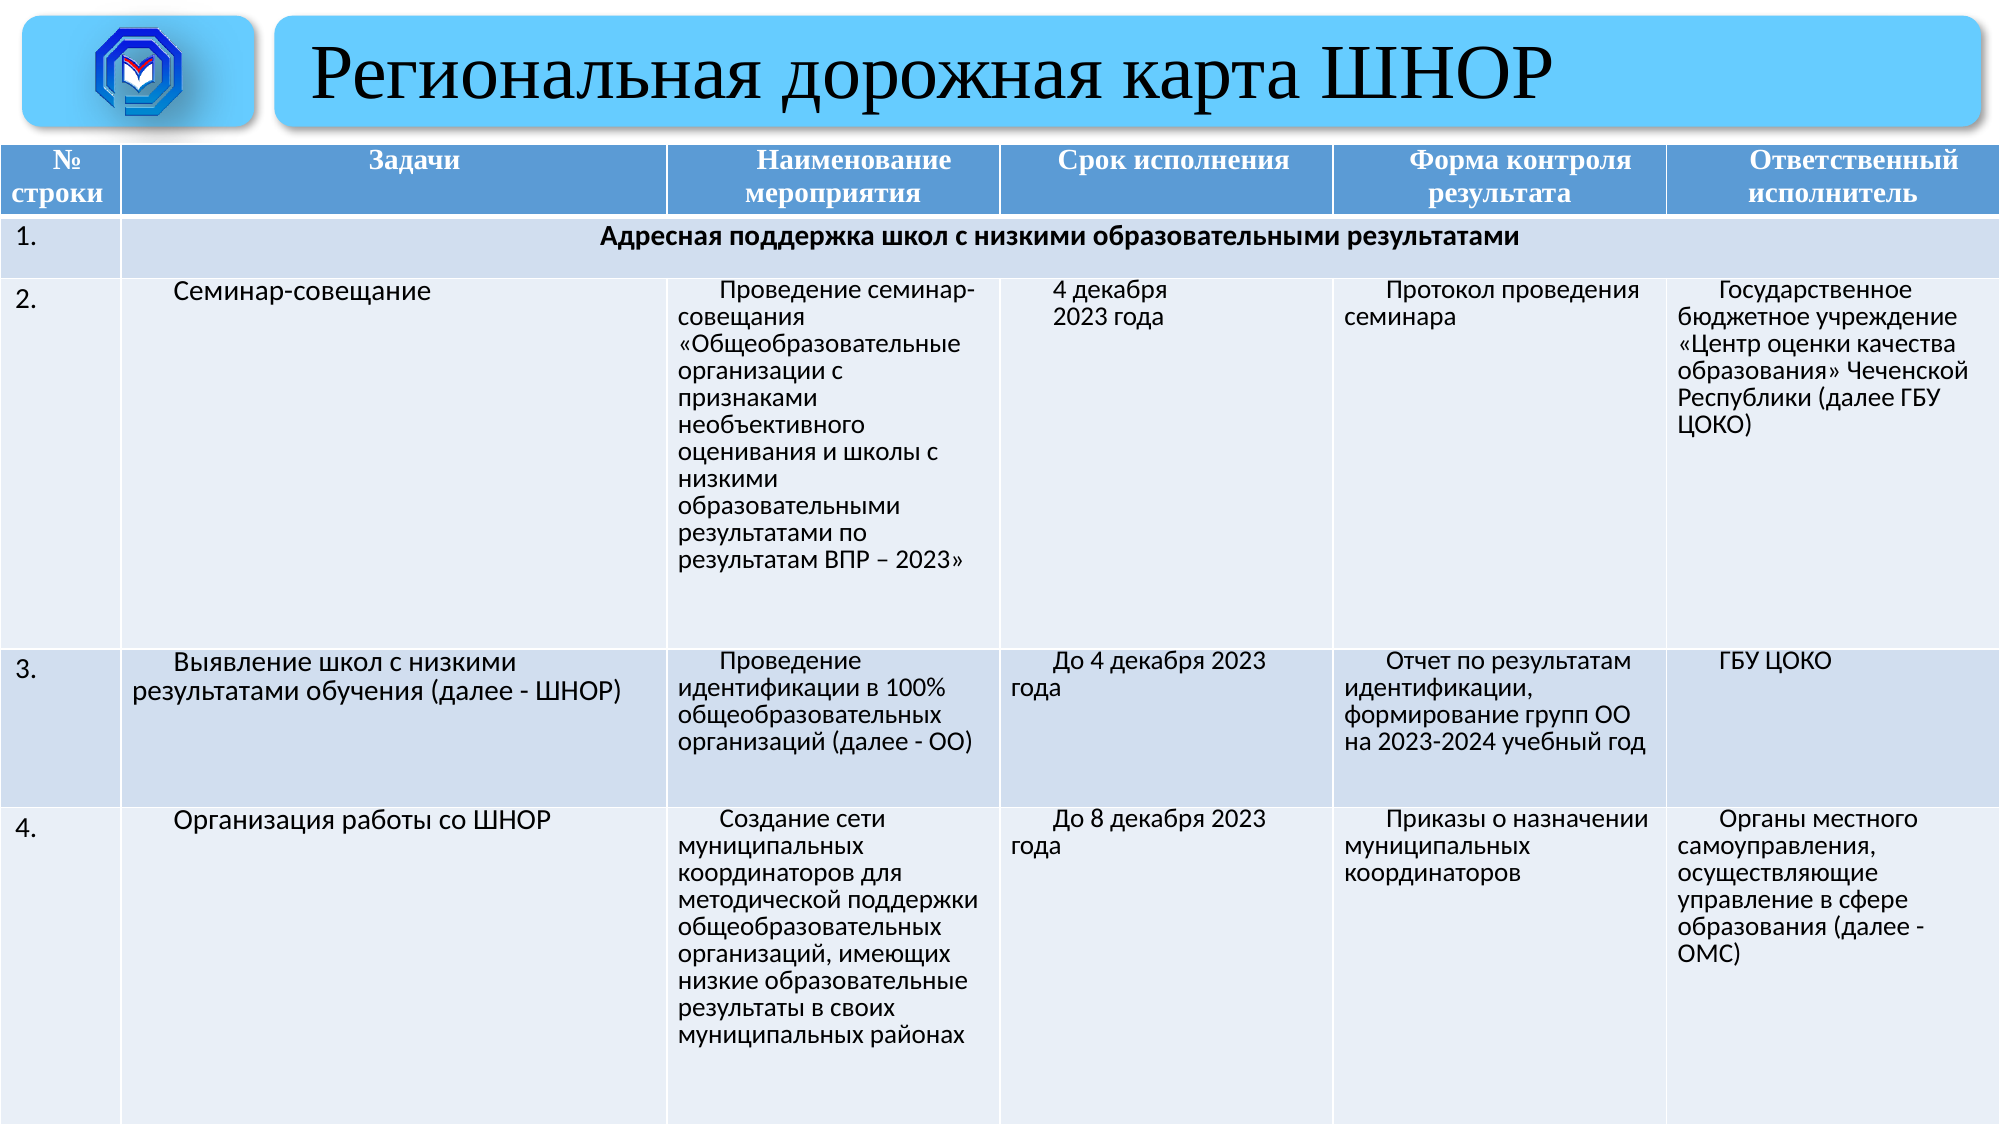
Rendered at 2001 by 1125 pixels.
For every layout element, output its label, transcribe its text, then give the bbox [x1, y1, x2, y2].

table_cell Проведение семинар-совещания «Общеобразовательные организации с признаками необъективного оценивания и школы с низкими образовательными результатами по результатам ВПР – 2023» [668, 279, 999, 648]
table_header Ответственный исполнитель [1667, 145, 1999, 214]
table_cell Организация работы со ШНОР [122, 808, 666, 1124]
table_cell Создание сети муниципальных координаторов для методической поддержки общеобразовательных организаций, имеющих низкие образовательные результаты в своих муниципальных районах [668, 808, 999, 1124]
title Региональная дорожная карта ШНОР [295, 24, 1960, 124]
picture [91, 23, 186, 119]
table_header Срок исполнения [1001, 145, 1332, 214]
table_cell Протокол проведения семинара [1334, 279, 1666, 648]
table_cell До 8 декабря 2023 года [1001, 808, 1332, 1124]
table_cell Отчет по результатам идентификации, формирование групп ОО на 2023-2024 учебный год [1334, 650, 1666, 807]
table_cell 4. [1, 808, 120, 1124]
table_cell 3. [1, 650, 120, 807]
table_header Форма контроля результата [1334, 145, 1666, 214]
table_cell 4 декабря 2023 года [1001, 279, 1332, 648]
table_cell Выявление школ с низкими результатами обучения (далее - ШНОР) [122, 650, 666, 807]
table_header Задачи [122, 145, 666, 214]
table_cell Приказы о назначении муниципальных координаторов [1334, 808, 1666, 1124]
table_cell Семинар-совещание [122, 279, 666, 648]
table_header № строки [1, 145, 120, 214]
table_cell Государственное бюджетное учреждение «Центр оценки качества образования» Чеченской Республики (далее ГБУ ЦОКО) [1667, 279, 1999, 648]
table_cell 1. [1, 219, 120, 278]
table_cell Органы местного самоуправления, осуществляющие управление в сфере образования (далее - ОМС) [1667, 808, 1999, 1124]
table_cell До 4 декабря 2023 года [1001, 650, 1332, 807]
table_cell Адресная поддержка школ с низкими образовательными результатами [122, 219, 1999, 278]
table_cell 2. [1, 279, 120, 648]
table_cell ГБУ ЦОКО [1667, 650, 1999, 807]
table_cell Проведение идентификации в 100% общеобразовательных организаций (далее - ОО) [668, 650, 999, 807]
table_header Наименование мероприятия [668, 145, 999, 214]
